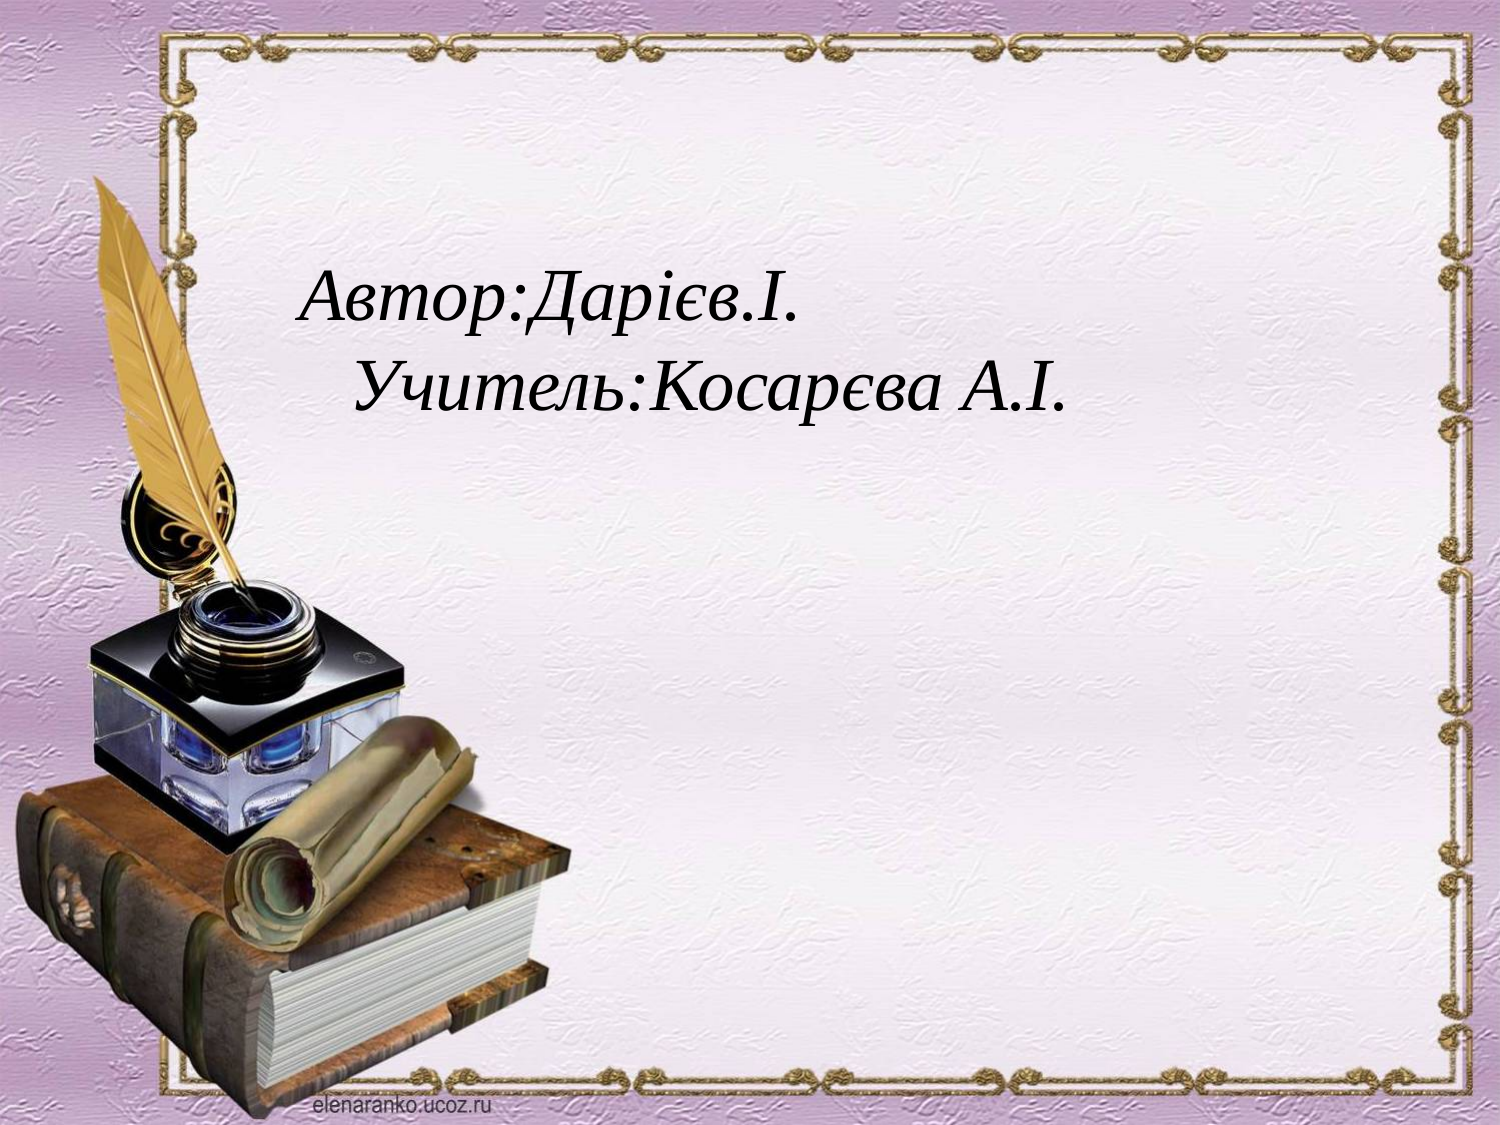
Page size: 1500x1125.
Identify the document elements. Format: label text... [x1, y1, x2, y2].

subtitle Автор:Дарієв.І. Учитель:Косарєва А.І. [277, 386, 1294, 533]
picture [0, 0, 1500, 1125]
text_box [277, 54, 1412, 386]
